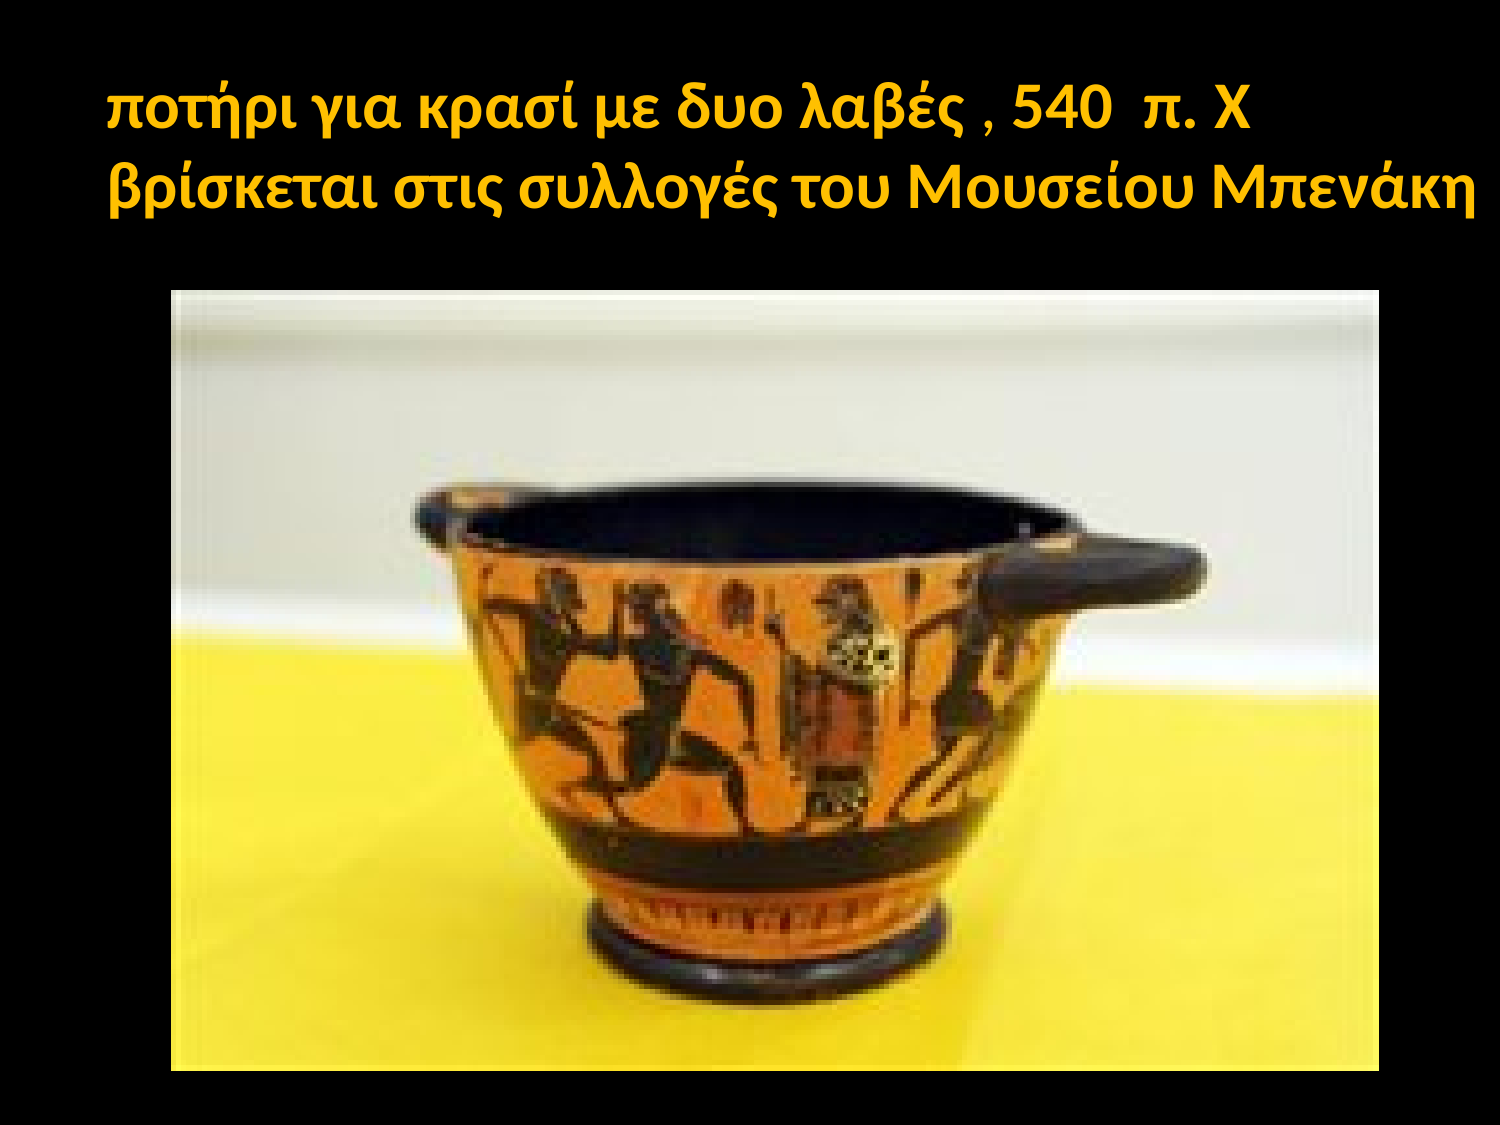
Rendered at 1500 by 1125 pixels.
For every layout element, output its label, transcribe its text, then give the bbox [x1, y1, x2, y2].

text_box ποτήρι για κρασί με δυο λαβές , 540 π. Χ βρίσκεται στις συλλογές του Μουσείου Μπενάκη [91, 54, 1494, 230]
picture [170, 290, 1379, 1071]
